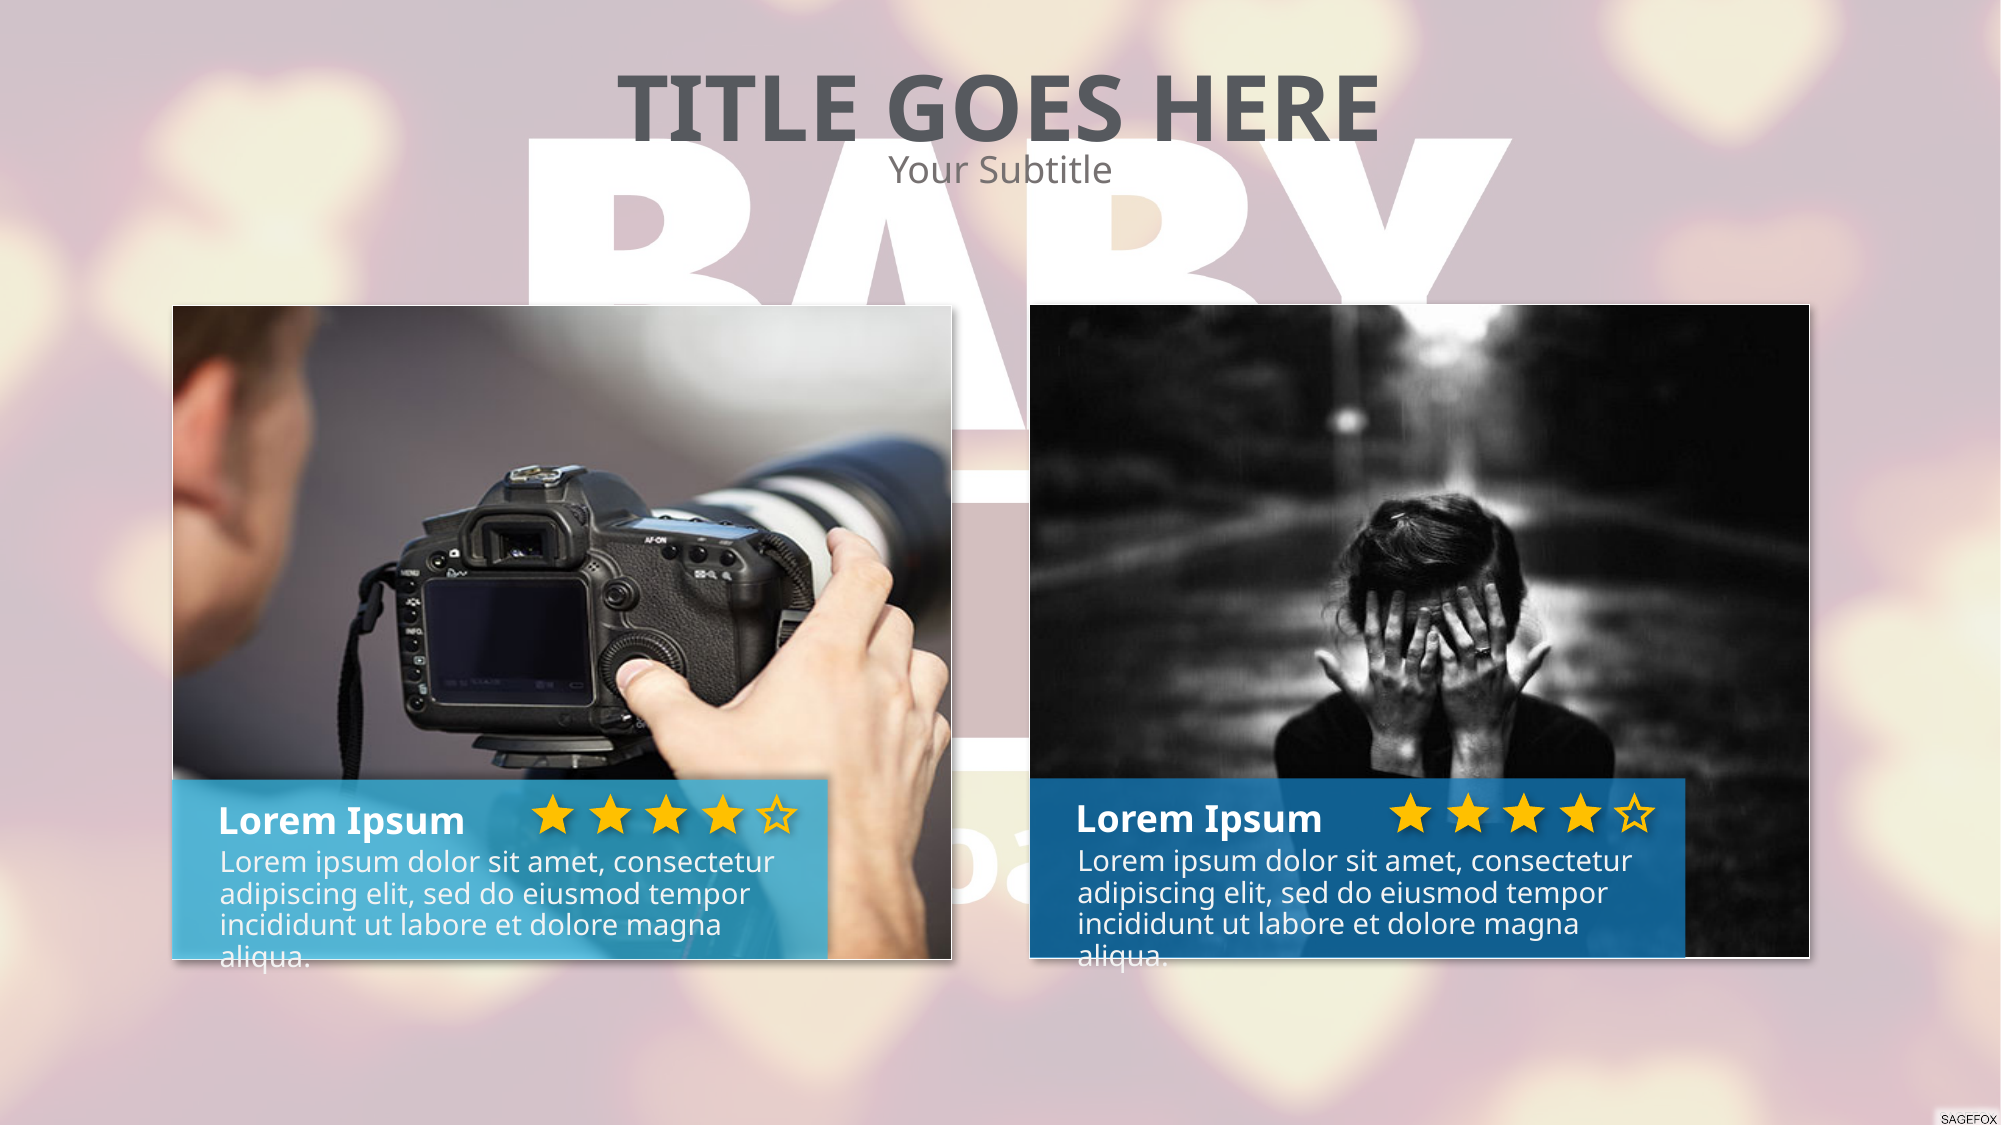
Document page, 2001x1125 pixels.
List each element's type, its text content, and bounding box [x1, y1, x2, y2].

text_box [171, 305, 953, 960]
text_box [1613, 792, 1656, 833]
text_box [588, 793, 632, 834]
text_box [644, 793, 688, 834]
picture [1938, 1114, 1999, 1125]
text_box [1029, 303, 1811, 959]
text_box [531, 793, 575, 834]
text_box [1559, 792, 1602, 833]
text_box Lorem Ipsum [202, 789, 503, 849]
text_box Lorem ipsum dolor sit amet, consectetur adipiscing elit, sed do eiusmod tempor incididunt ut labore et dolore magna aliqua. [219, 847, 782, 953]
text_box Lorem ipsum dolor sit amet, consectetur adipiscing elit, sed do eiusmod tempor incididunt ut labore et dolore magna aliqua. [1077, 846, 1640, 952]
text_box [1389, 792, 1432, 833]
text_box [1502, 792, 1546, 833]
text_box [755, 793, 799, 834]
text_box [1446, 792, 1490, 833]
text_box [1029, 777, 1687, 959]
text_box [548, 42, 1452, 199]
text_box [701, 793, 745, 834]
text_box [171, 779, 829, 960]
text_box Lorem Ipsum [1060, 788, 1361, 848]
